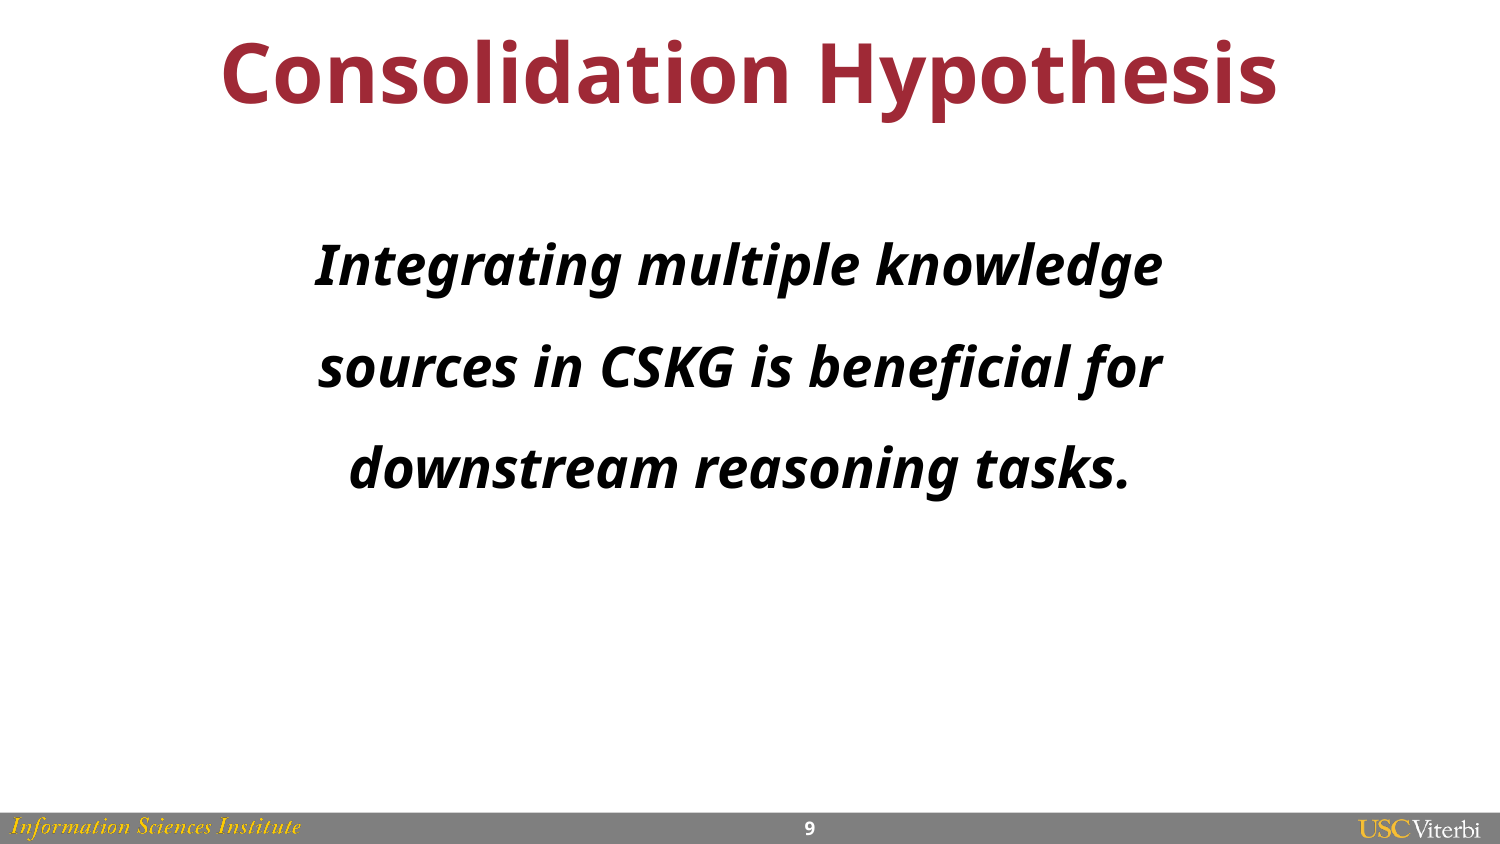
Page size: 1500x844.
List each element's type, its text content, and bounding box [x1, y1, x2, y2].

list Integrating multiple knowledge sources in CSKG is beneficial for downstream reasoning tasks. [231, 188, 1250, 807]
slide_number ‹#› [763, 807, 831, 844]
picture [1358, 819, 1495, 839]
picture [9, 817, 301, 841]
title Consolidation Hypothesis [0, 0, 1500, 141]
